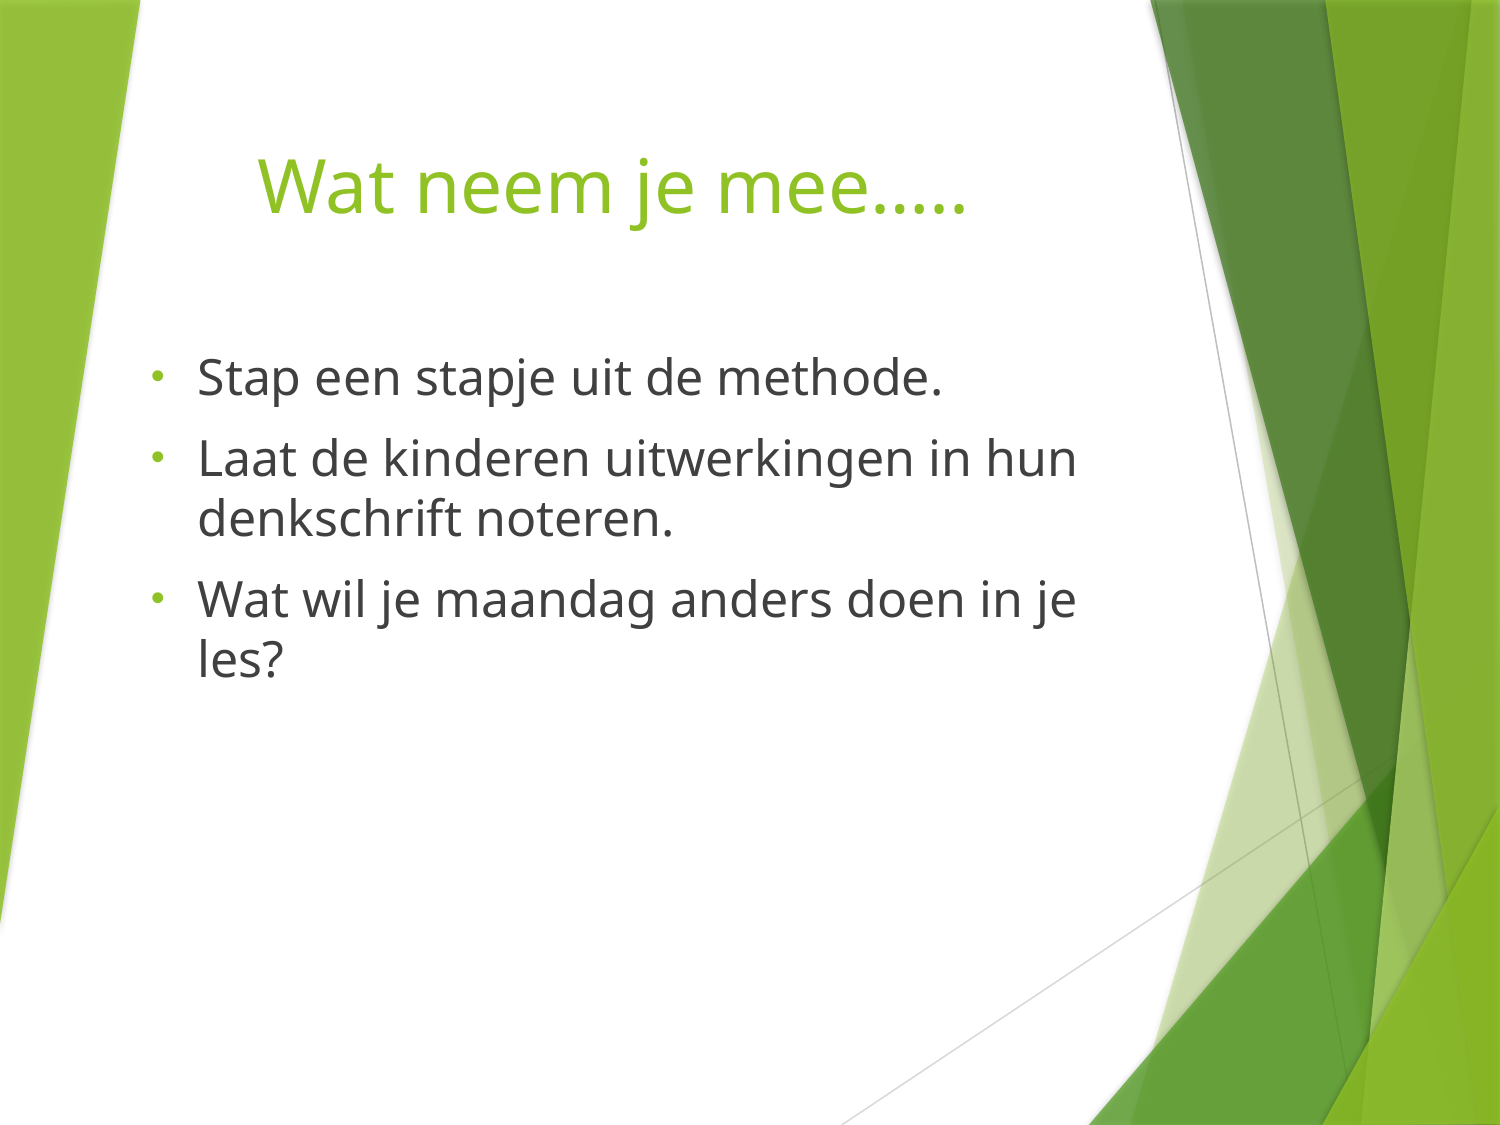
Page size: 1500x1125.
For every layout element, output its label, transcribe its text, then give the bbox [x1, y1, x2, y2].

title Wat neem je mee….. [76, 149, 1152, 237]
subtitle Stap een stapje uit de methode. Laat de kinderen uitwerkingen in hun denkschrift noteren. Wat wil je maandag anders doen in je les? [135, 338, 1186, 996]
